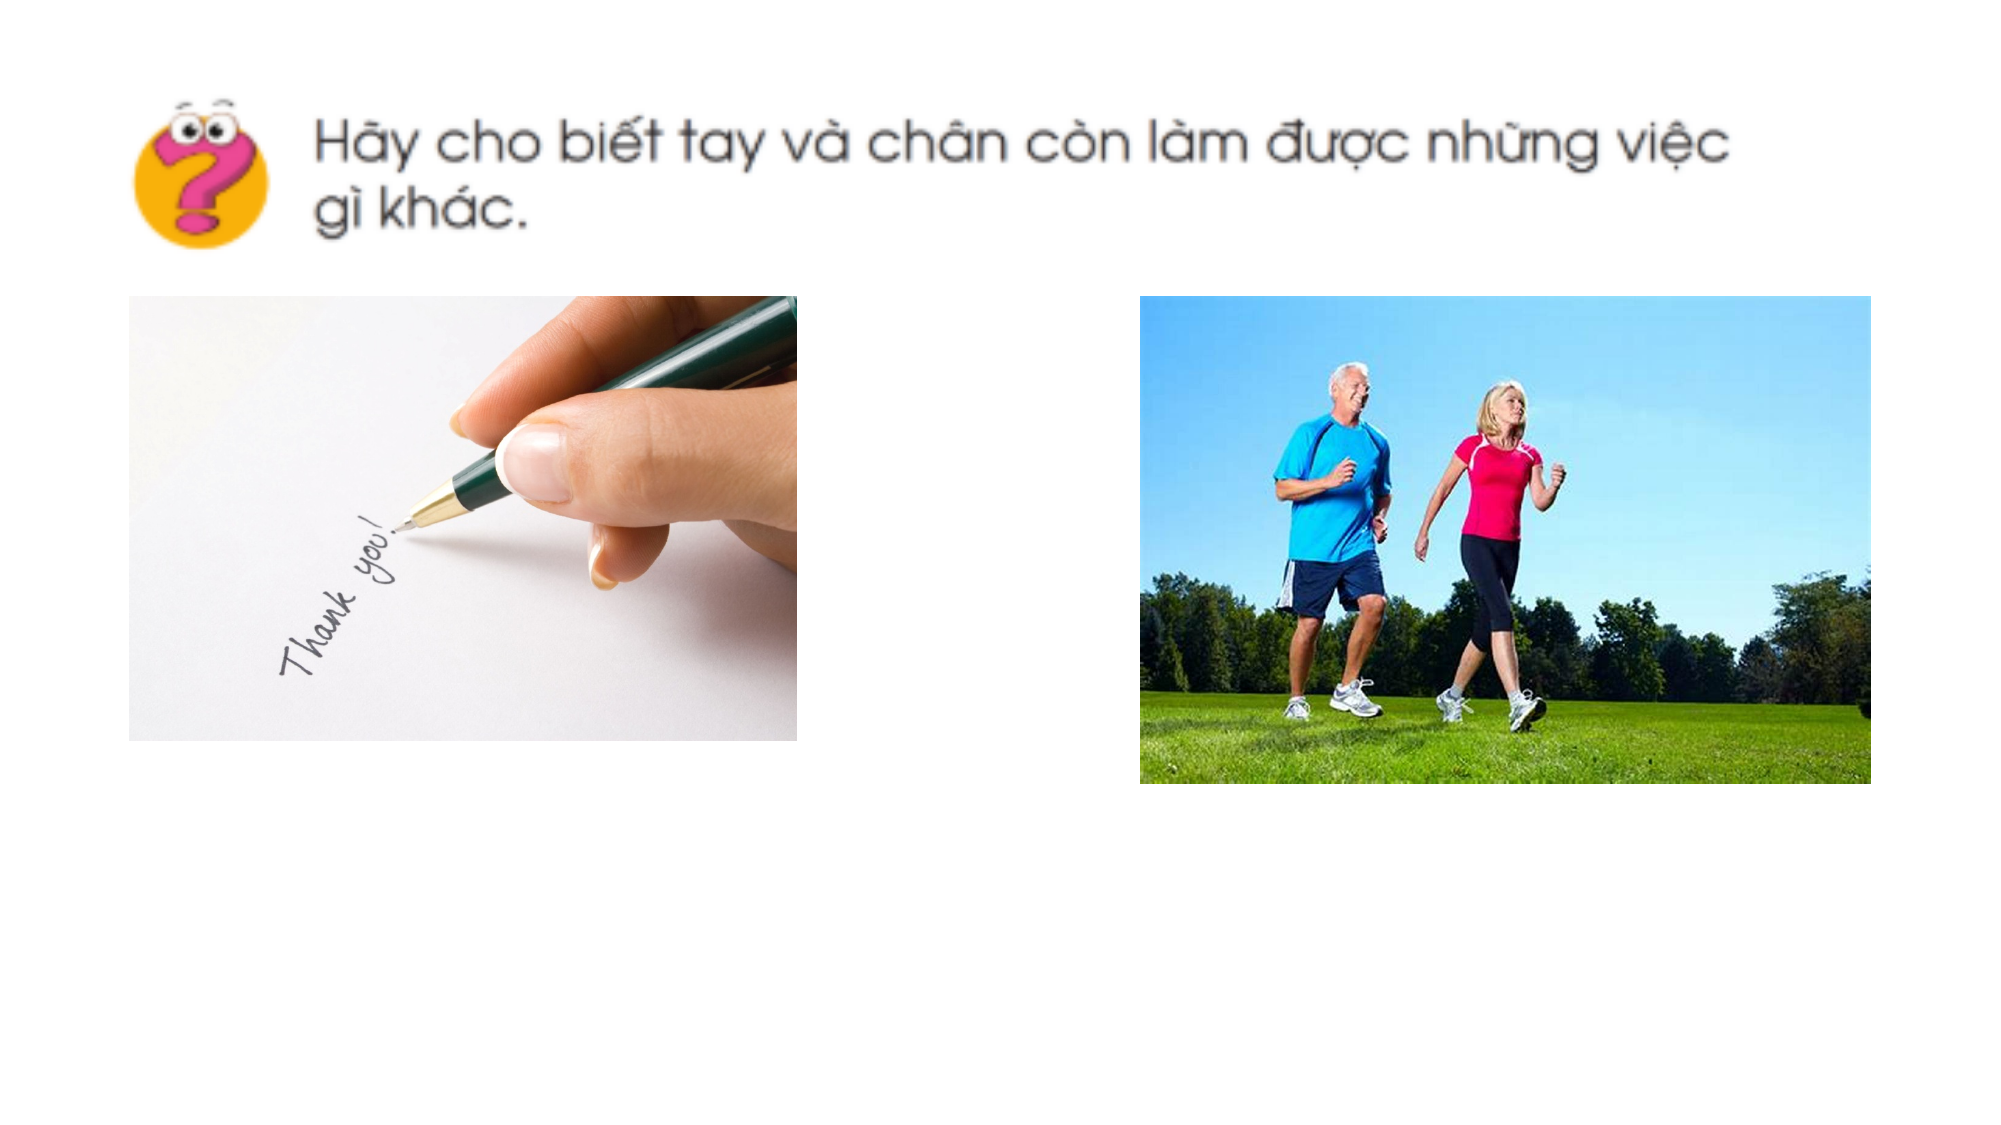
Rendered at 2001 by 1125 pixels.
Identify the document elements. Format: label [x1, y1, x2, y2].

picture [42, 64, 1925, 784]
